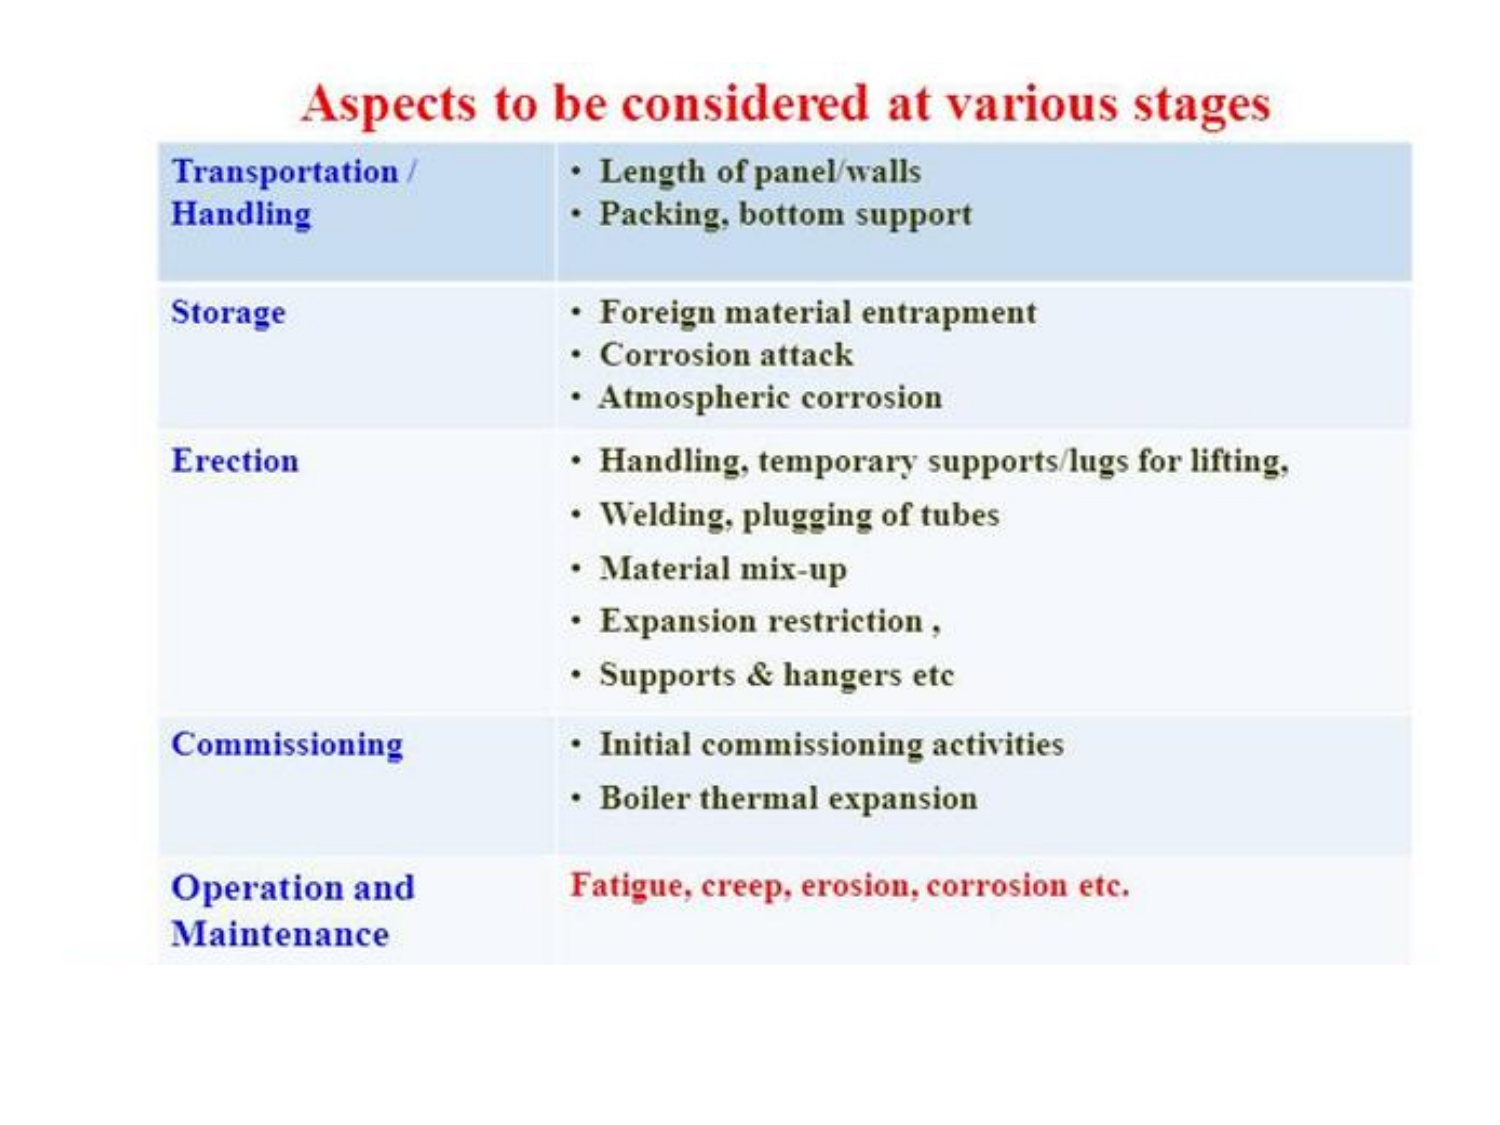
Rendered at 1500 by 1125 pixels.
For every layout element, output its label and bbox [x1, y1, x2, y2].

list [62, 62, 1438, 966]
